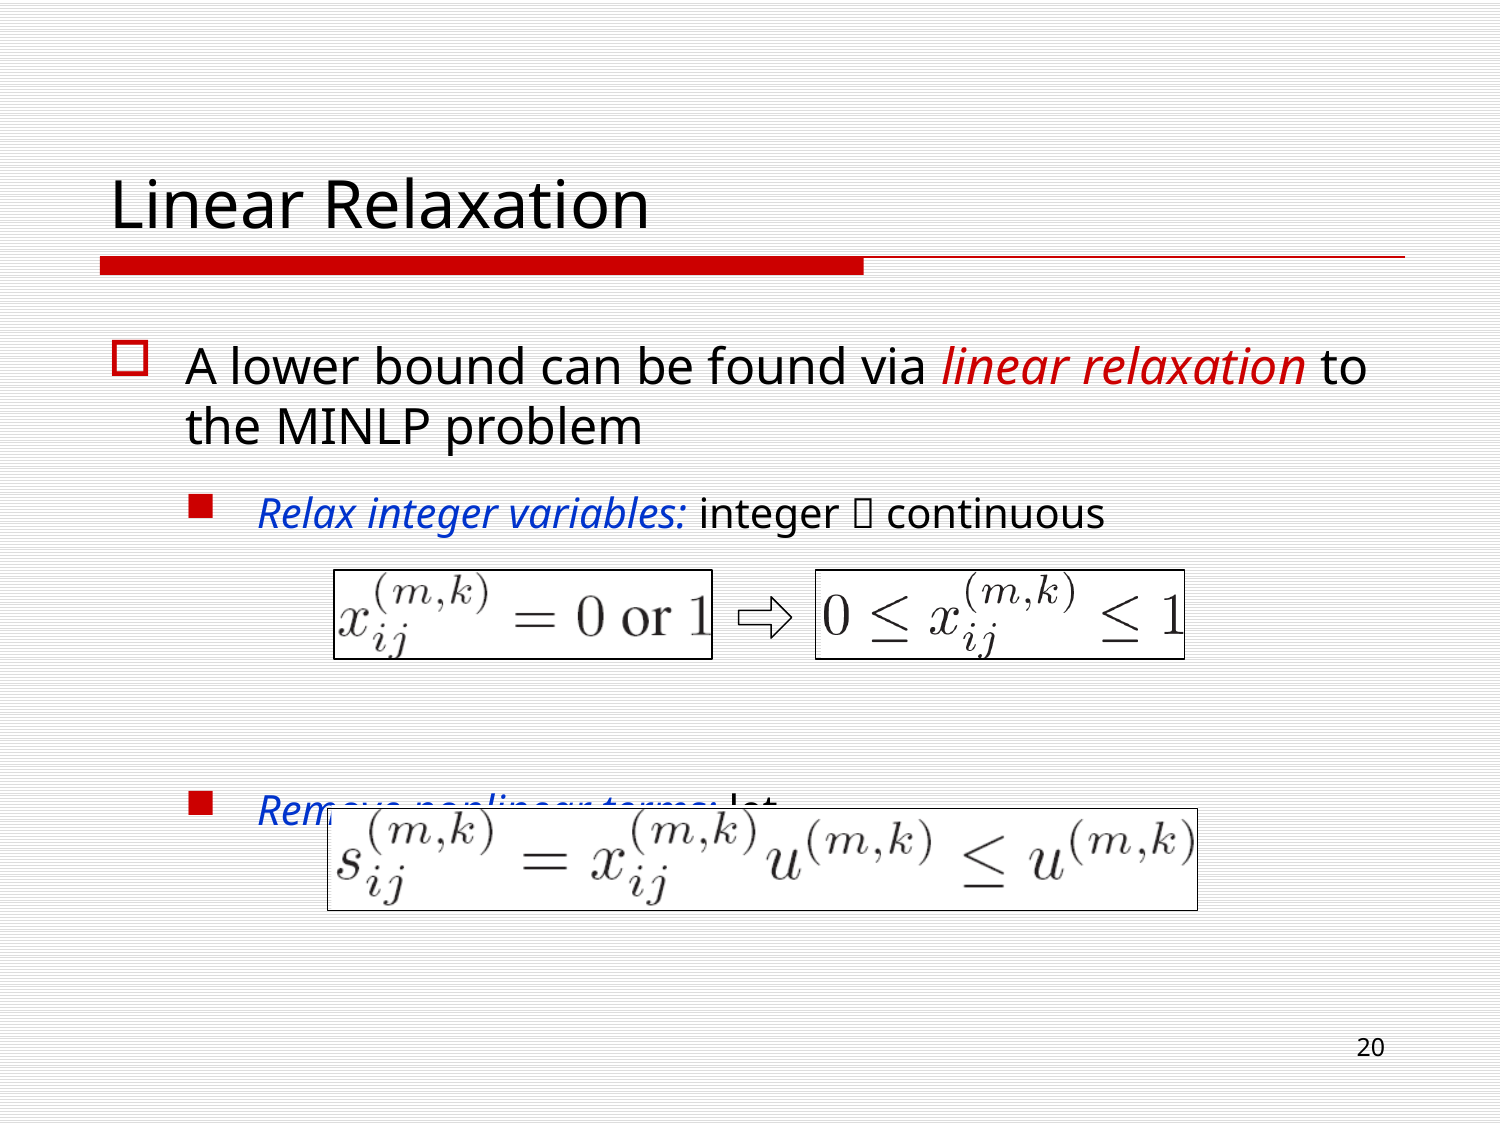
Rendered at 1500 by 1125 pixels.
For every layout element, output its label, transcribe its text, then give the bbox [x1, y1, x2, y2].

text_box 20 [1074, 1024, 1400, 1103]
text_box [324, 803, 1201, 913]
title Linear Relaxation [93, 49, 1500, 250]
list A lower bound can be found via linear relaxation to the MINLP problem Relax integer variables: integer  continuous Remove nonlinear terms: let [92, 287, 1451, 988]
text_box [330, 566, 1188, 663]
